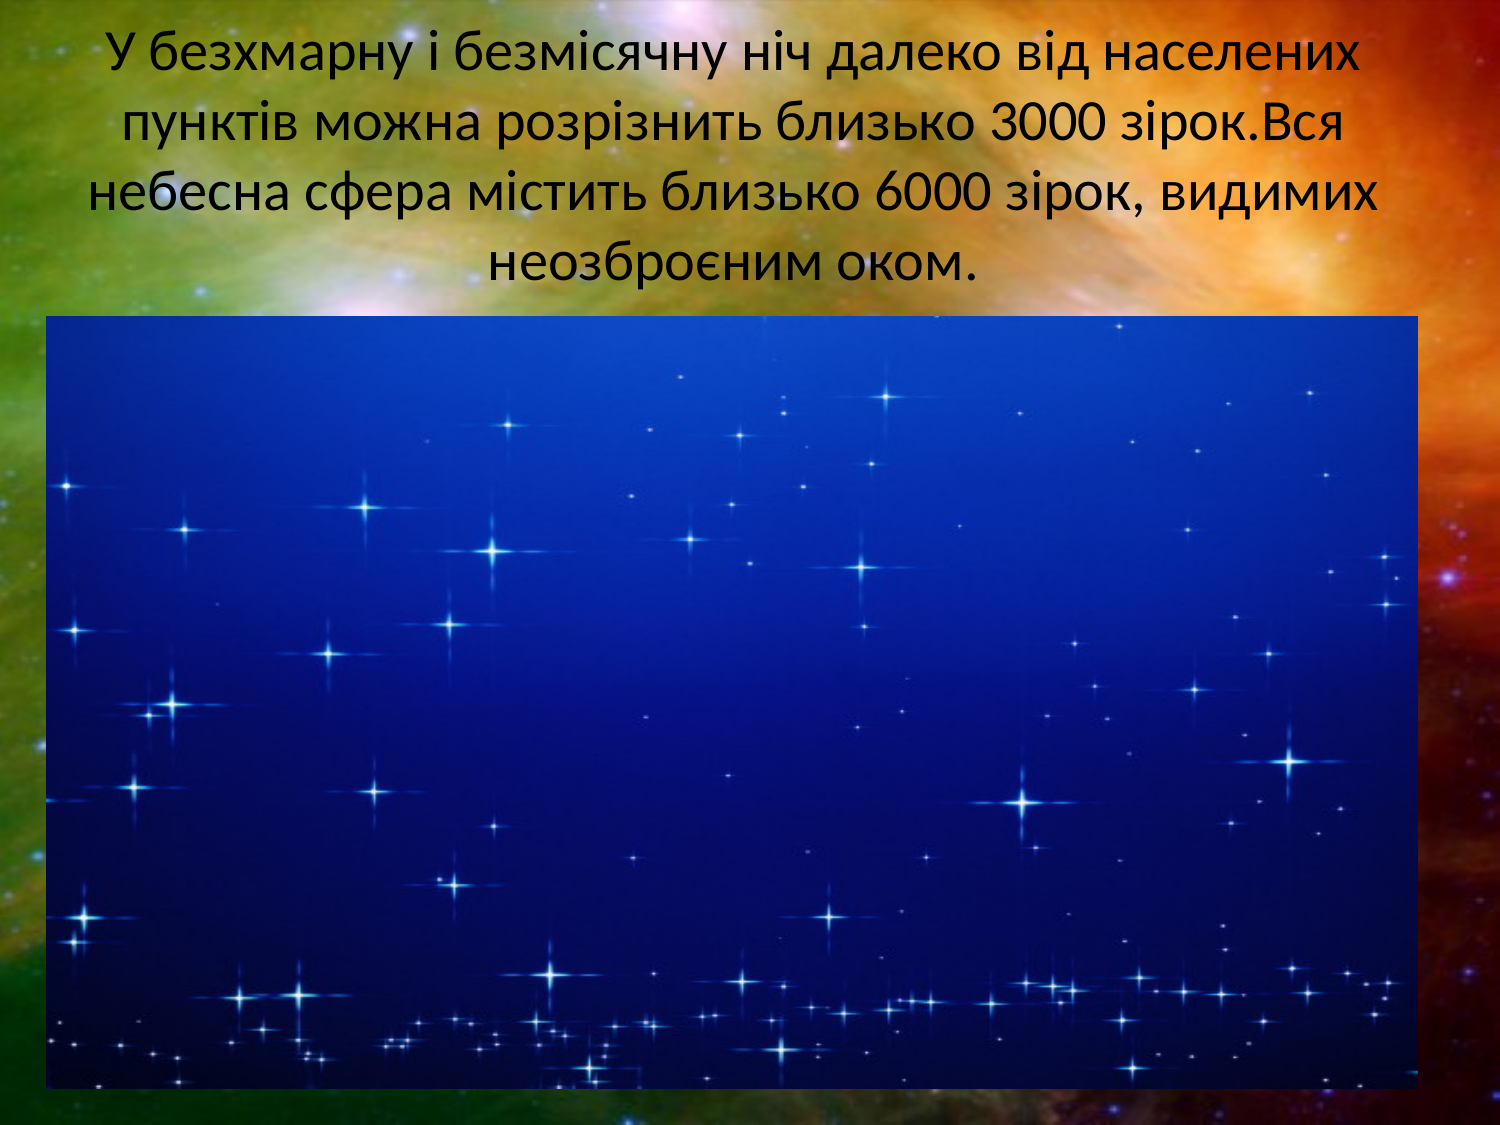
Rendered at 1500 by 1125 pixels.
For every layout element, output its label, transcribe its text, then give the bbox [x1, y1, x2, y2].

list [46, 316, 1419, 1090]
title У безхмарну і безмісячну ніч далеко від населених пунктів можна розрізнить близько 3000 зірок.Вся небесна сфера містить близько 6000 зірок, видимих неозброєним оком. [58, 35, 1409, 270]
picture [0, 0, 1500, 1125]
